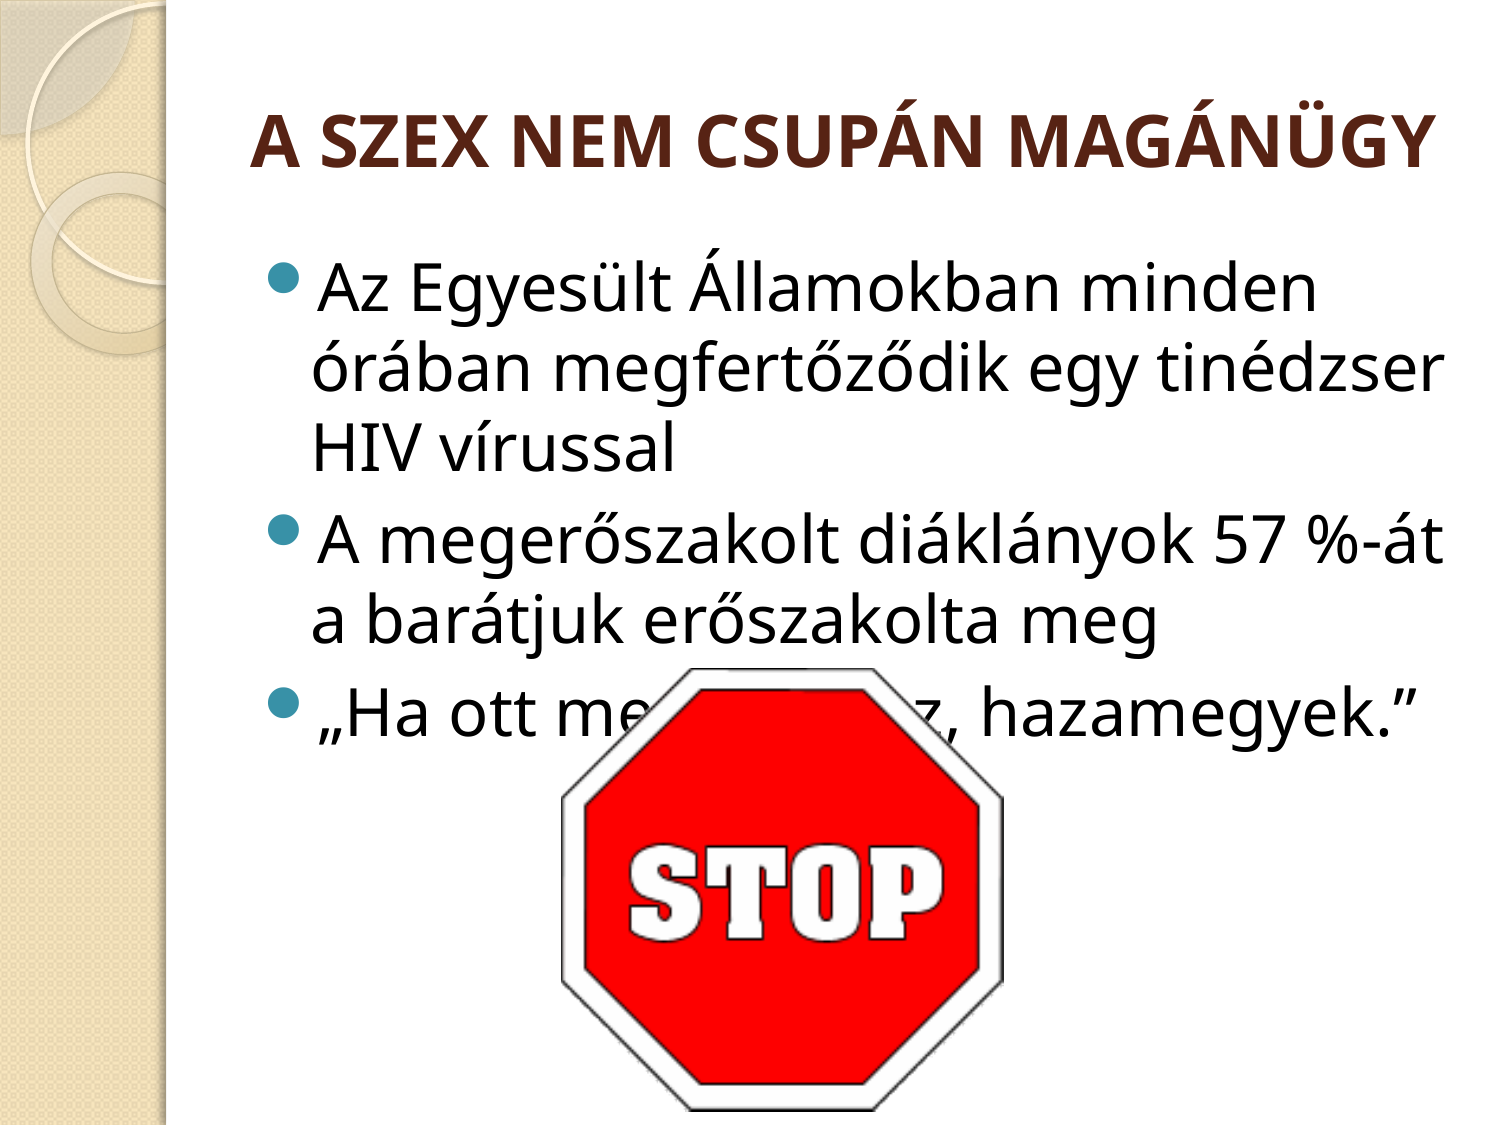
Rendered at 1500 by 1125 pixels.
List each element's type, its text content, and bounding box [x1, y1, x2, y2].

picture [560, 668, 1005, 1112]
list Az Egyesült Államokban minden órában megfertőződik egy tinédzser HIV vírussal A megerőszakolt diáklányok 57 %-át a barátjuk erőszakolta meg „Ha ott megérintesz, hazamegyek.” [235, 237, 1466, 1025]
title A SZEX NEM CSUPÁN MAGÁNÜGY [235, 45, 1466, 233]
